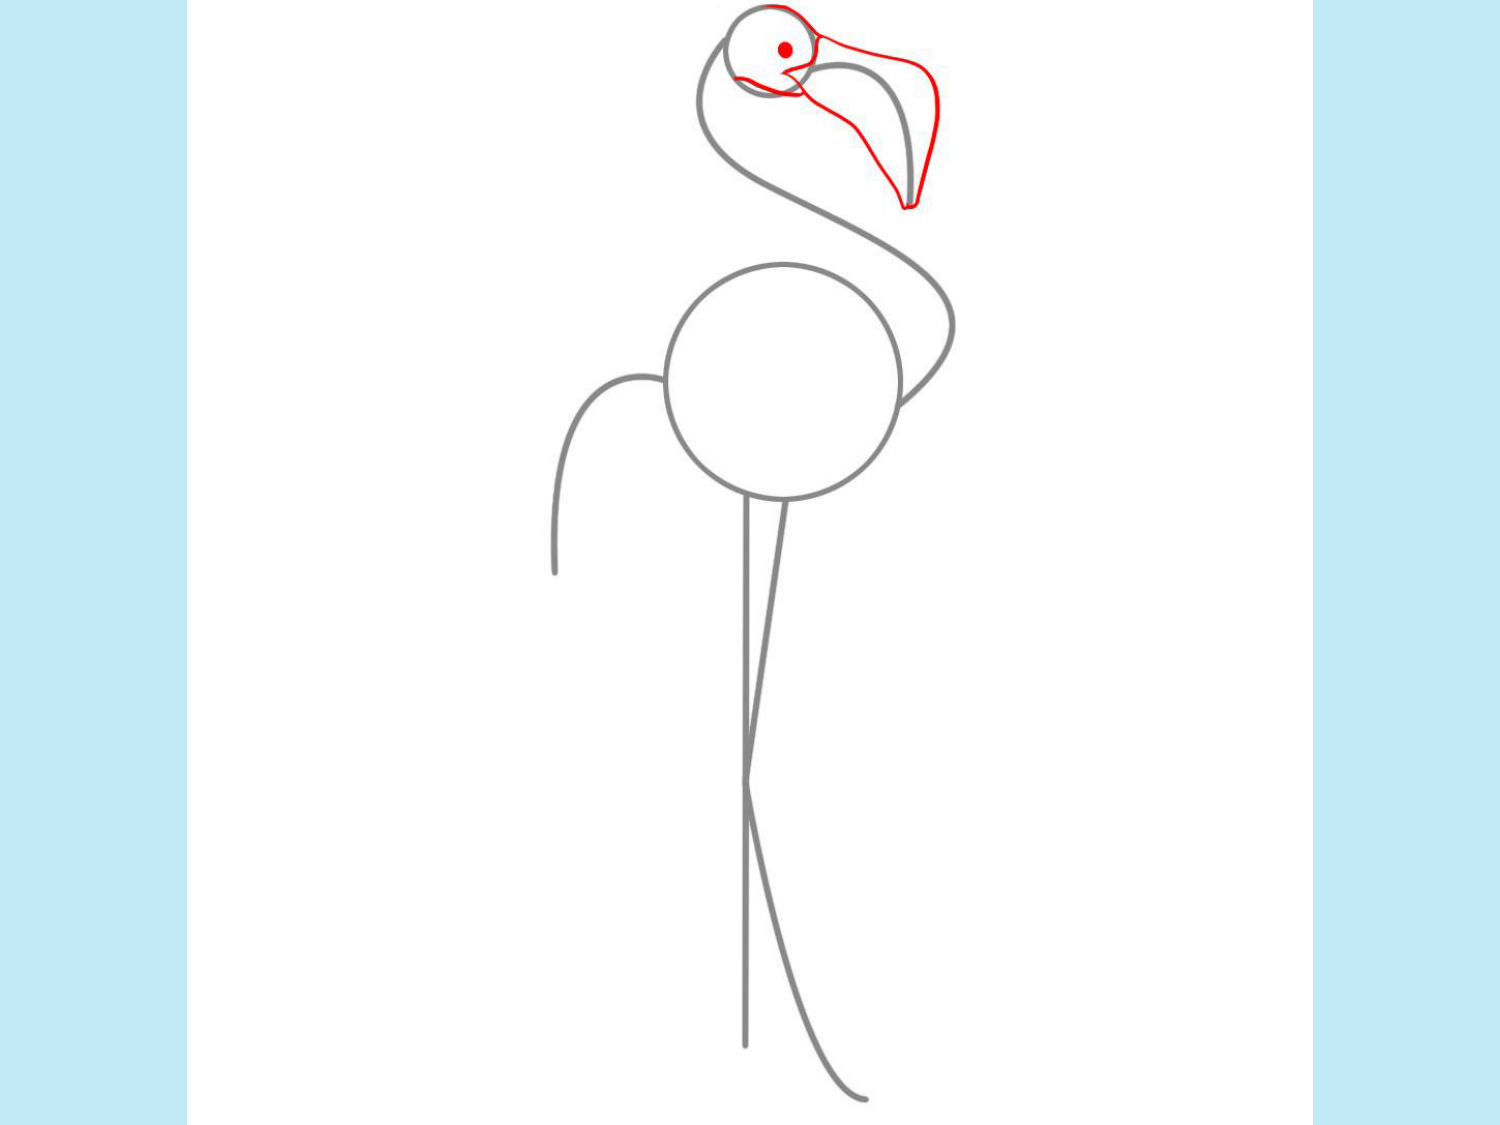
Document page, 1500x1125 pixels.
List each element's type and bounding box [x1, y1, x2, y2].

picture [187, 0, 1313, 1125]
